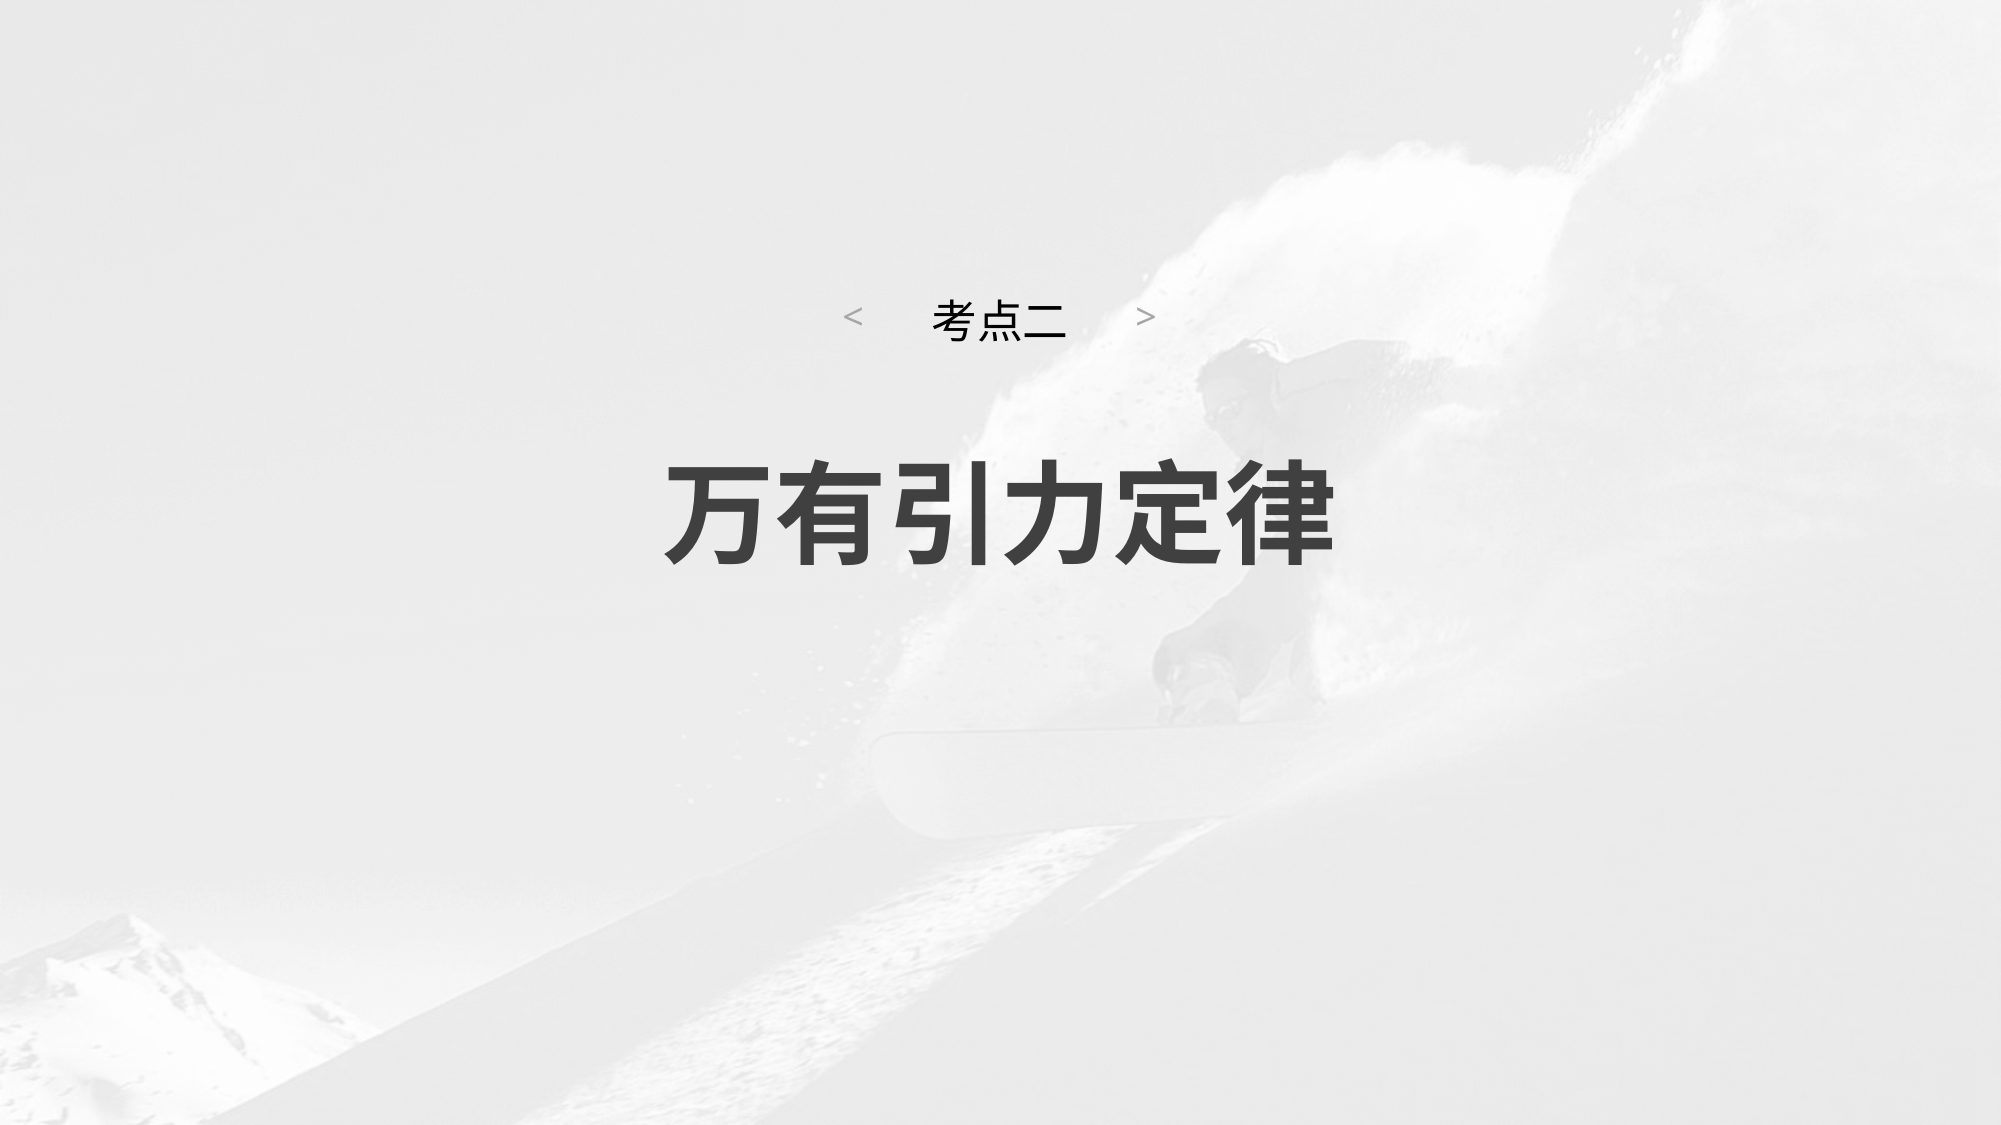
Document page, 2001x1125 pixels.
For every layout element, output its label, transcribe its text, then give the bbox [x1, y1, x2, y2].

text_box 万有引力定律 [27, 435, 1973, 586]
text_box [827, 285, 1173, 356]
